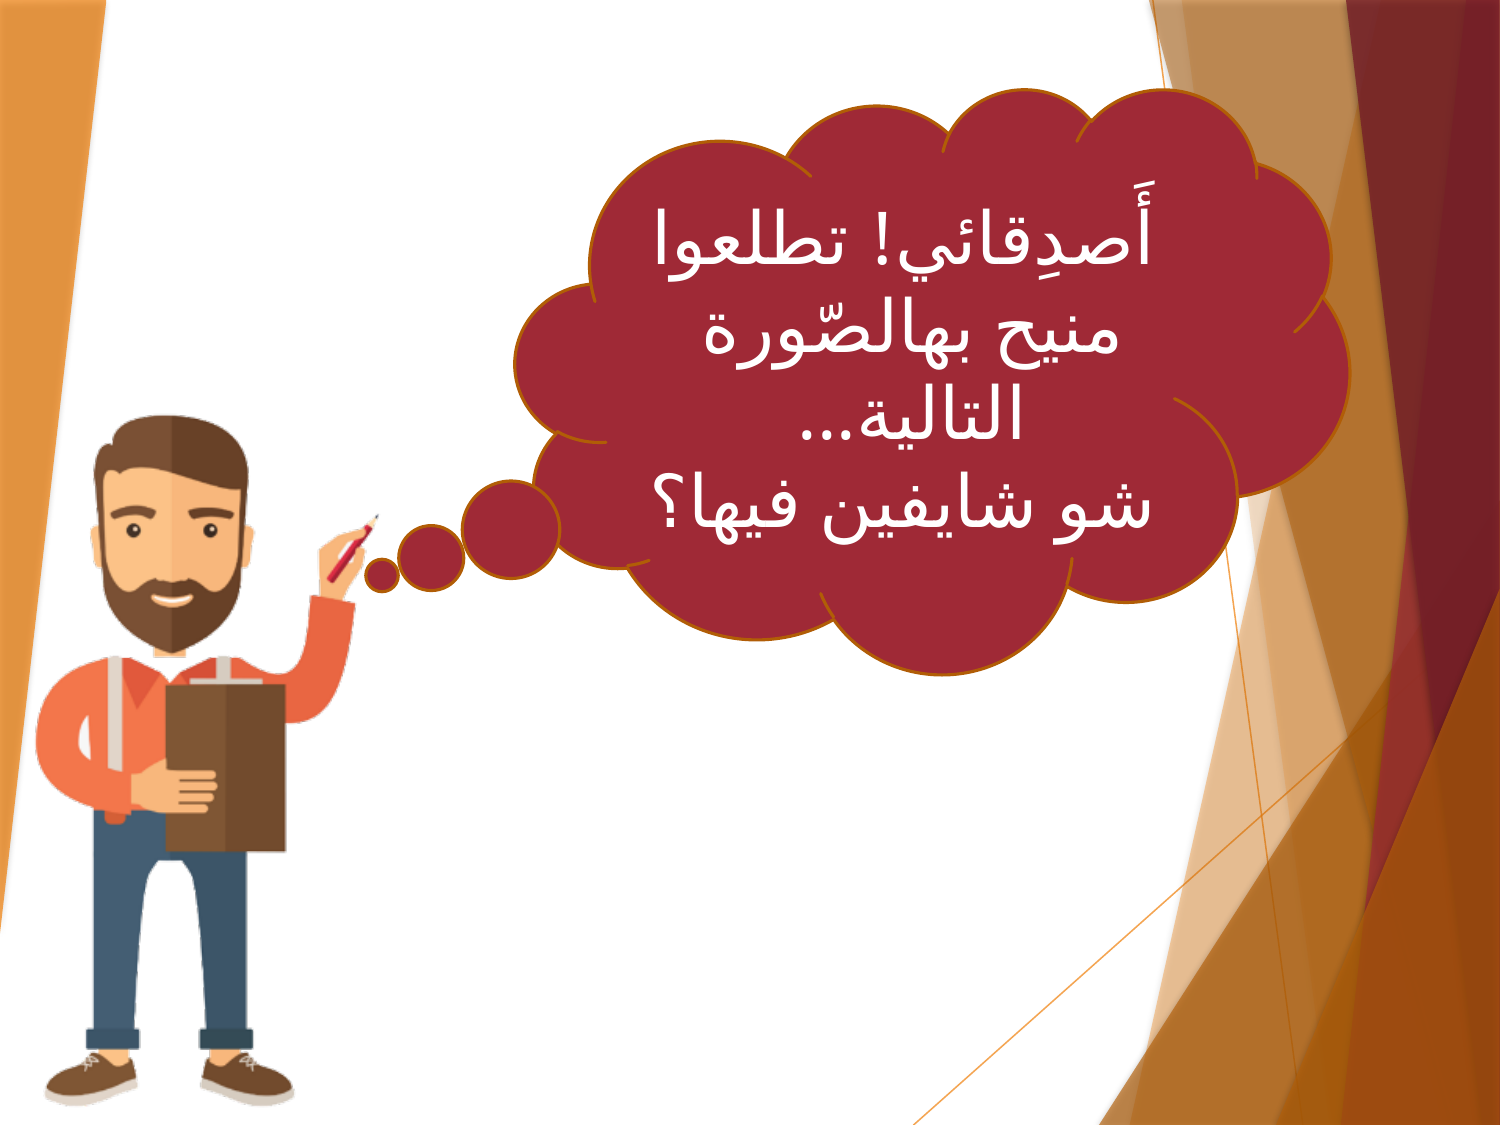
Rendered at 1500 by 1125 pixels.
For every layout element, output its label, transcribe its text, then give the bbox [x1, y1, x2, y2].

picture [0, 396, 415, 1125]
text_box أَصدِقائي! تطلعوا منيح بهالصّورة التالية... شو شايفين فيها؟ [419, 88, 1352, 677]
